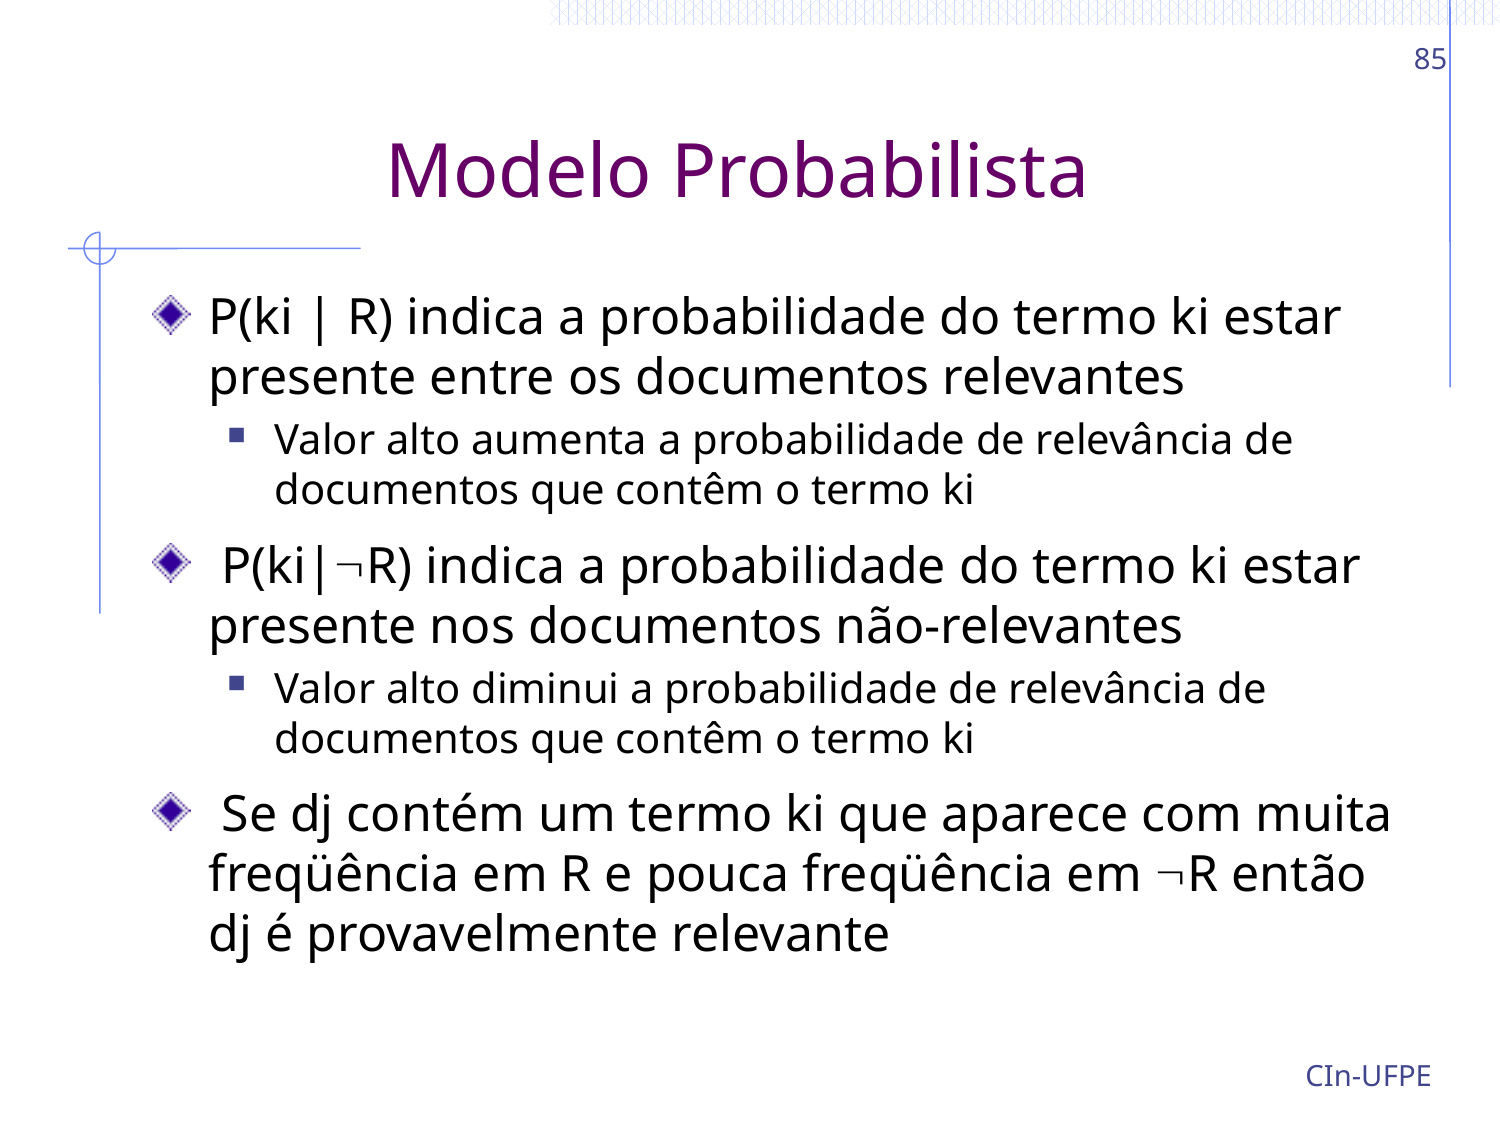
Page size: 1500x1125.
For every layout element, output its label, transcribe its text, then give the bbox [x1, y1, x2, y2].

list P(ki | R) indica a probabilidade do termo ki estar presente entre os documentos relevantes Valor alto aumenta a probabilidade de relevância de documentos que contêm o termo ki P(ki|R) indica a probabilidade do termo ki estar presente nos documentos não-relevantes Valor alto diminui a probabilidade de relevância de documentos que contêm o termo ki Se dj contém um termo ki que aparece com muita freqüência em R e pouca freqüência em R então dj é provavelmente relevante [137, 277, 1413, 1059]
title Modelo Probabilista [99, 56, 1376, 221]
picture [152, 543, 191, 583]
footer CIn-UFPE [1249, 1024, 1488, 1101]
slide_number 85 [1149, 12, 1463, 88]
picture [152, 295, 191, 335]
picture [152, 792, 191, 831]
